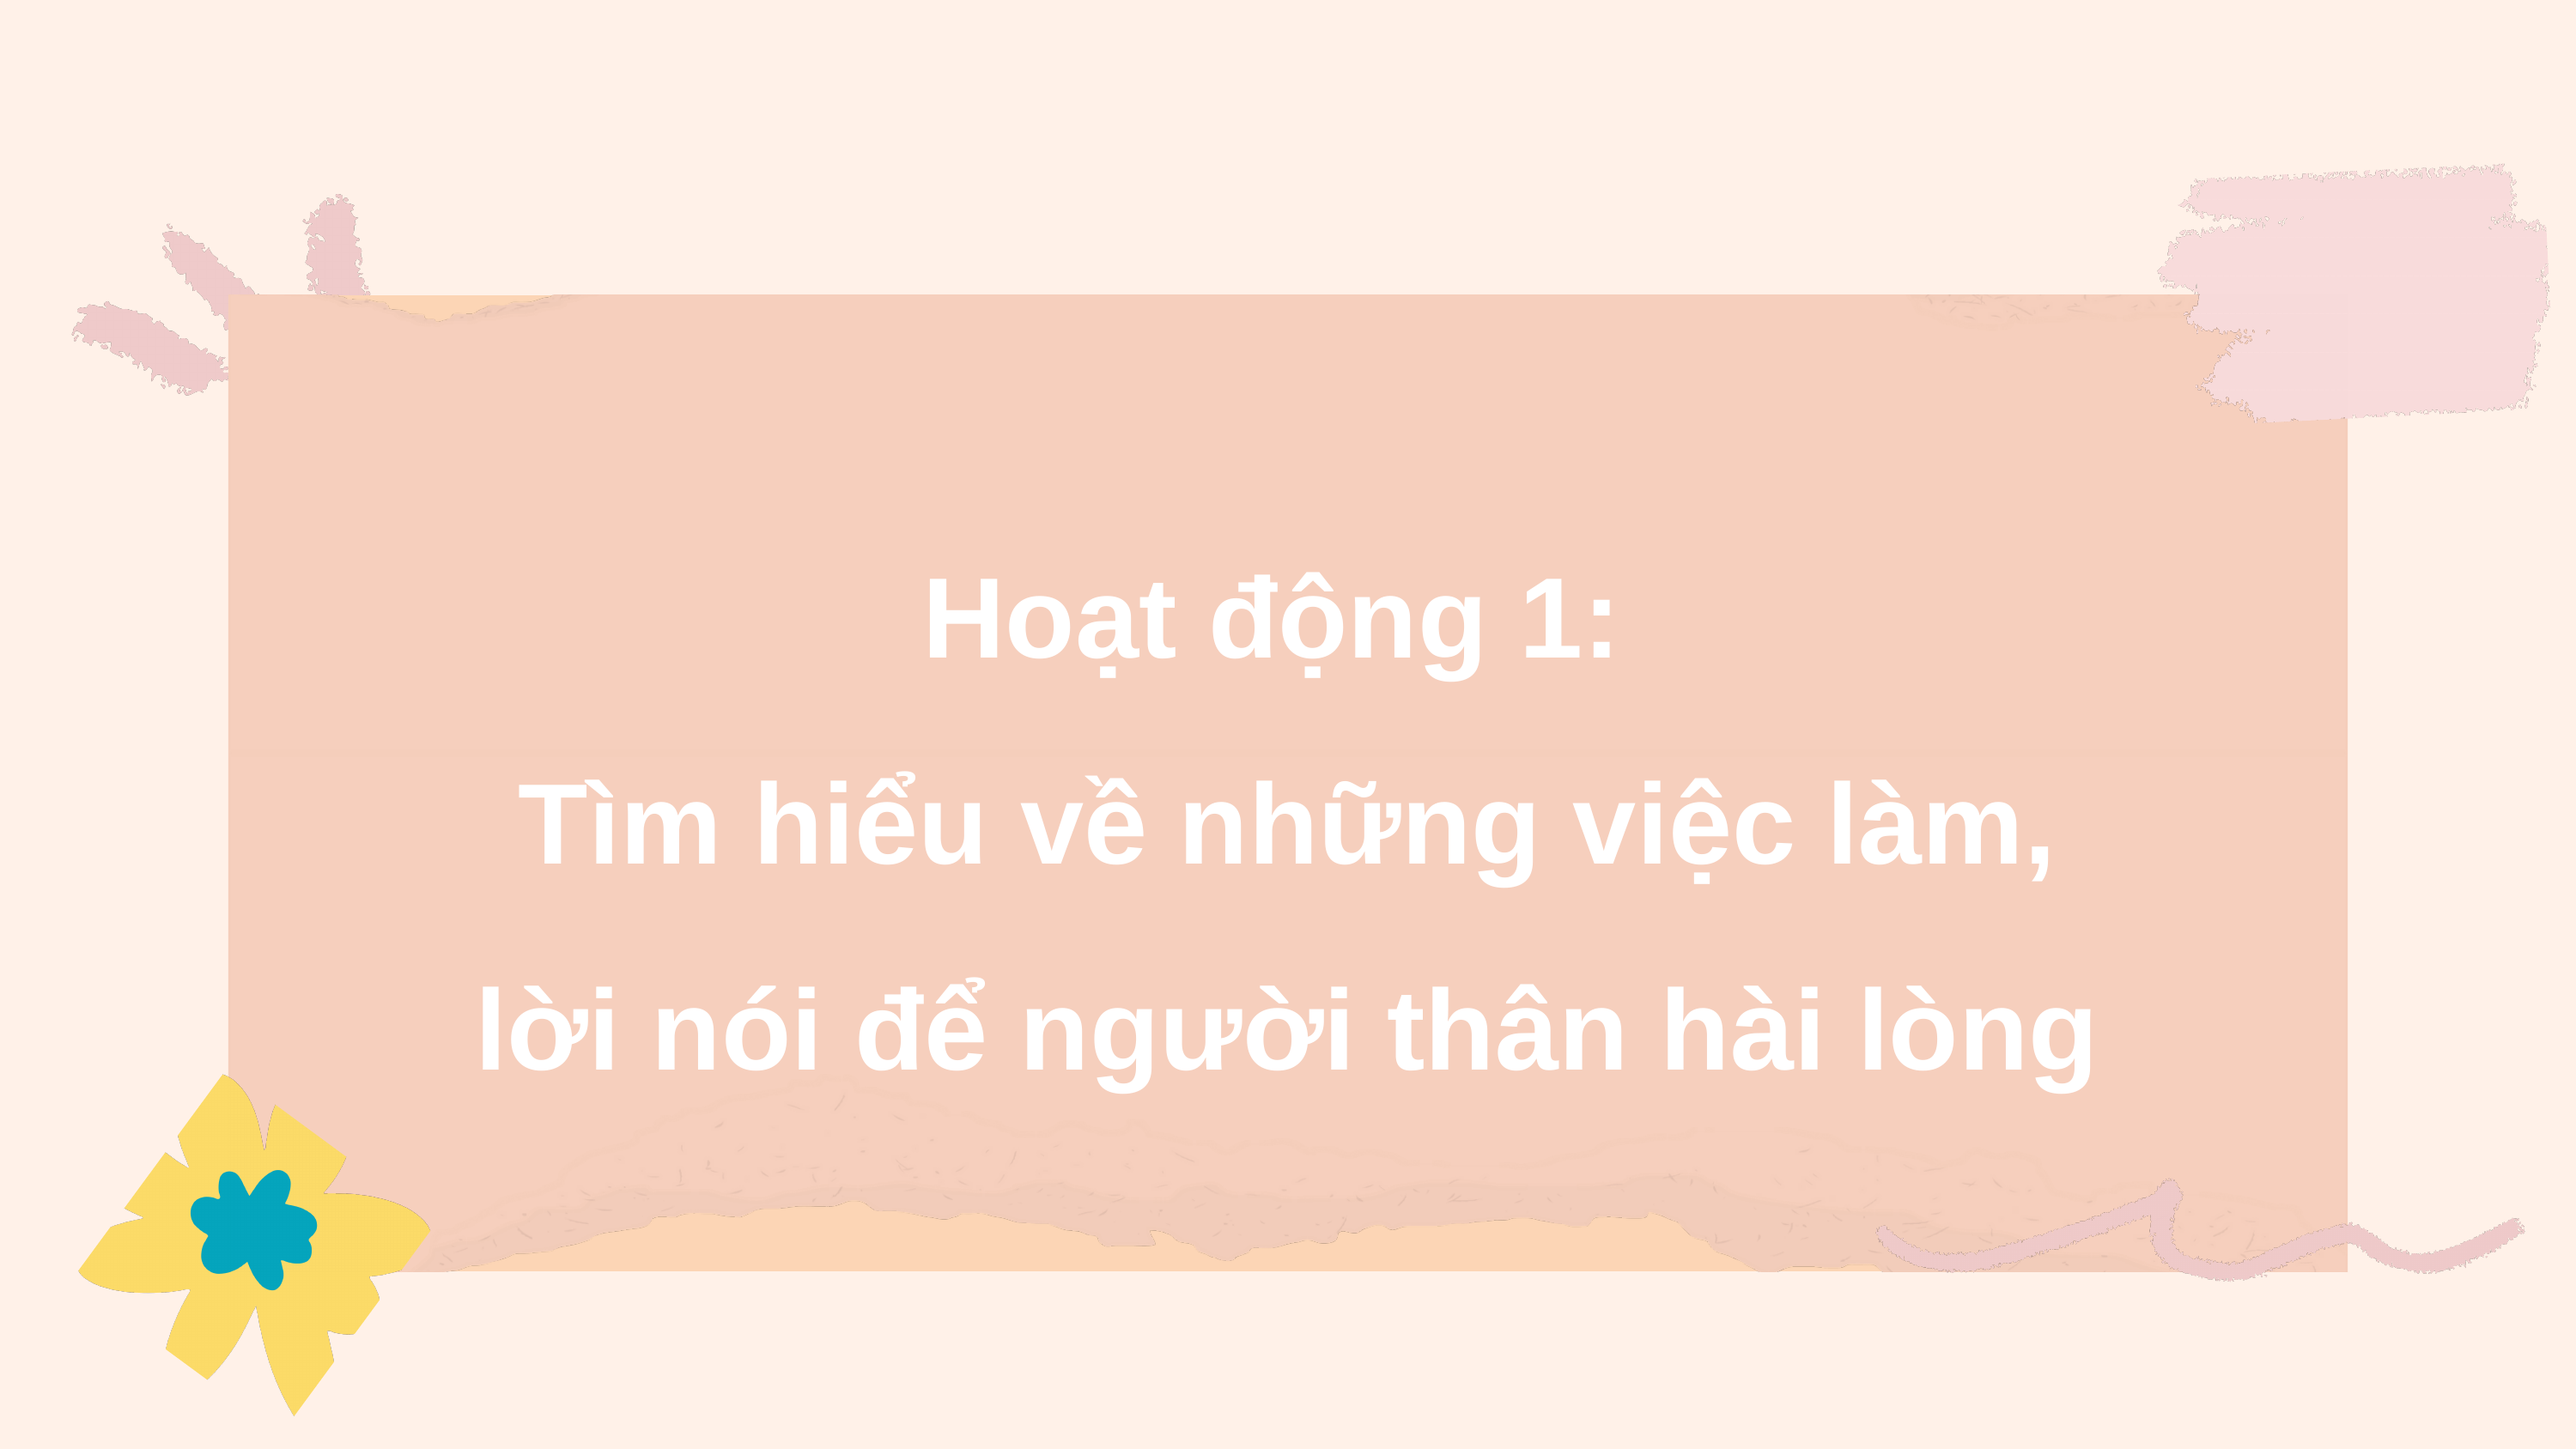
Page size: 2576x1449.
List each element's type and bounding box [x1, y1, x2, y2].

picture [228, 294, 2348, 1272]
text_box [71, 1076, 393, 1434]
text_box [71, 193, 375, 397]
text_box [2152, 161, 2555, 419]
text_box [1875, 1178, 2525, 1282]
